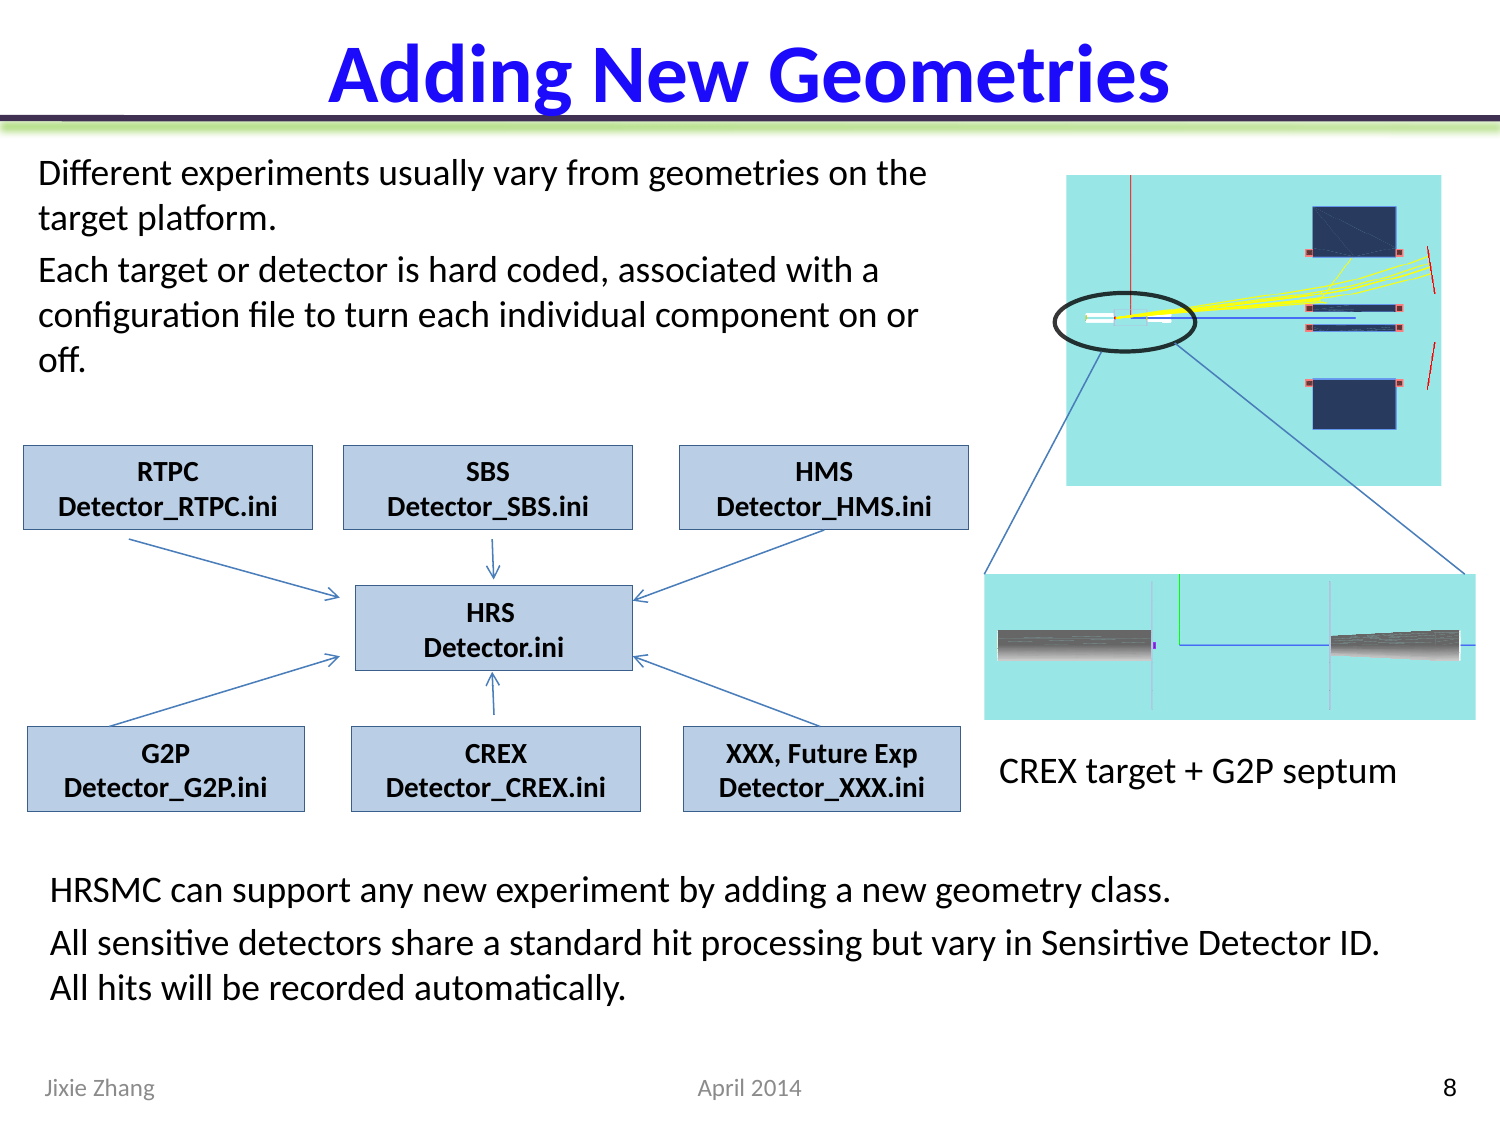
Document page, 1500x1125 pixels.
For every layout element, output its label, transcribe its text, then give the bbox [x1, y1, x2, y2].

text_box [23, 445, 970, 813]
list Different experiments usually vary from geometries on the target platform. Each target or detector is hard coded, associated with a configuration file to turn each individual component on or off. [23, 140, 985, 411]
picture [984, 573, 1476, 720]
text_box [1052, 307, 1061, 338]
picture [1066, 175, 1442, 487]
footer April 2014 [512, 1062, 988, 1111]
text_box CREX target + G2P septum [984, 738, 1469, 821]
slide_number 8 [1122, 1062, 1473, 1111]
title Adding New Geometries [75, 11, 1425, 112]
slide_number Jixie Zhang [29, 1062, 380, 1111]
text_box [1203, 313, 1436, 604]
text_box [931, 403, 1155, 522]
text_box HRSMC can support any new experiment by adding a new geometry class. All sensitive detectors share a standard hit processing but vary in Sensirtive Detector ID. All hits will be recorded automatically. [35, 857, 1430, 1032]
